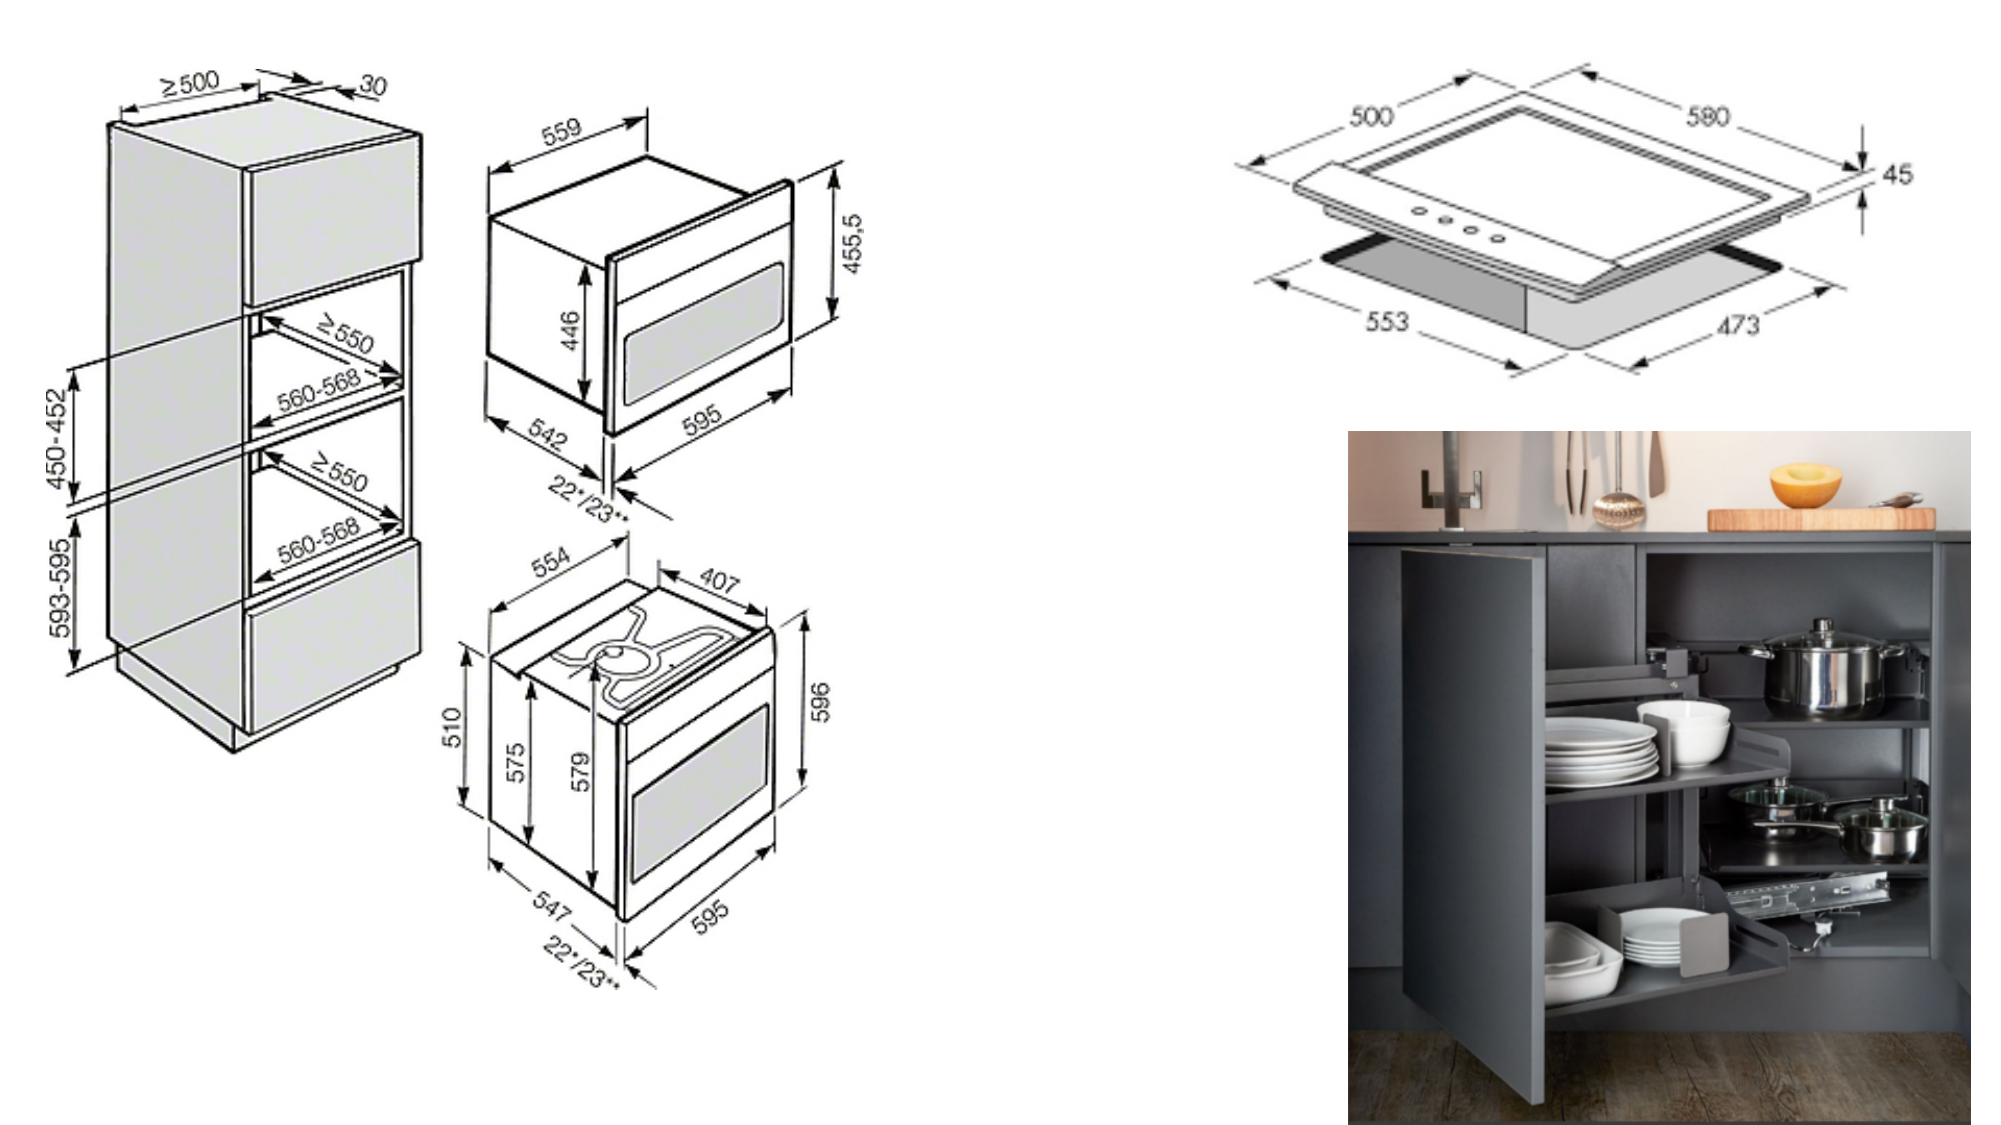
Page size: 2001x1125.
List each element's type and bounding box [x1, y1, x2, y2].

picture [1348, 431, 1971, 1125]
picture [1210, 51, 1931, 394]
picture [46, 69, 864, 990]
